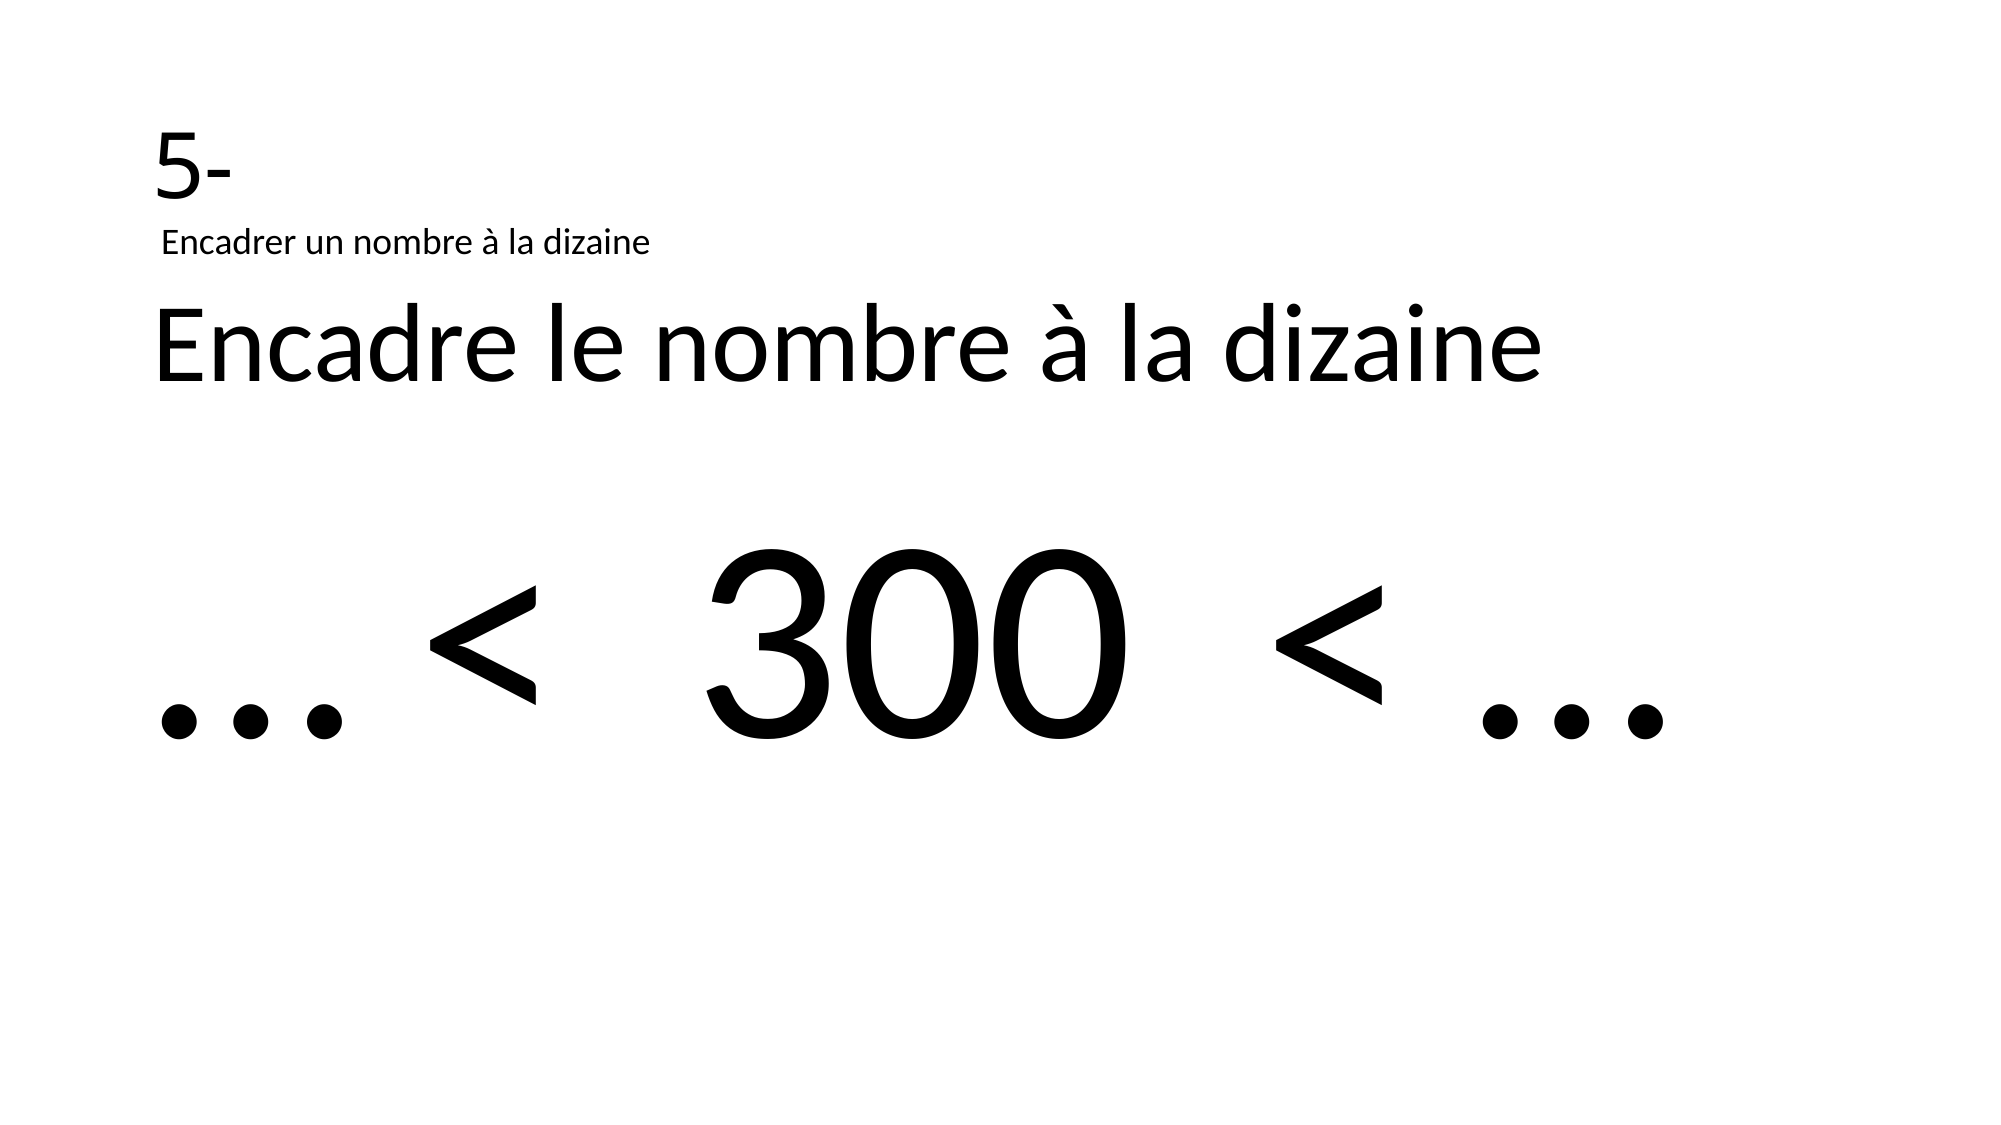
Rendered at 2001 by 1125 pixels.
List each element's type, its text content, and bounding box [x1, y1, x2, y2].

list Encadrer un nombre à la dizaine Encadre le nombre à la dizaine … < 300 < … [137, 215, 1863, 1014]
title 5- [137, 59, 1863, 215]
